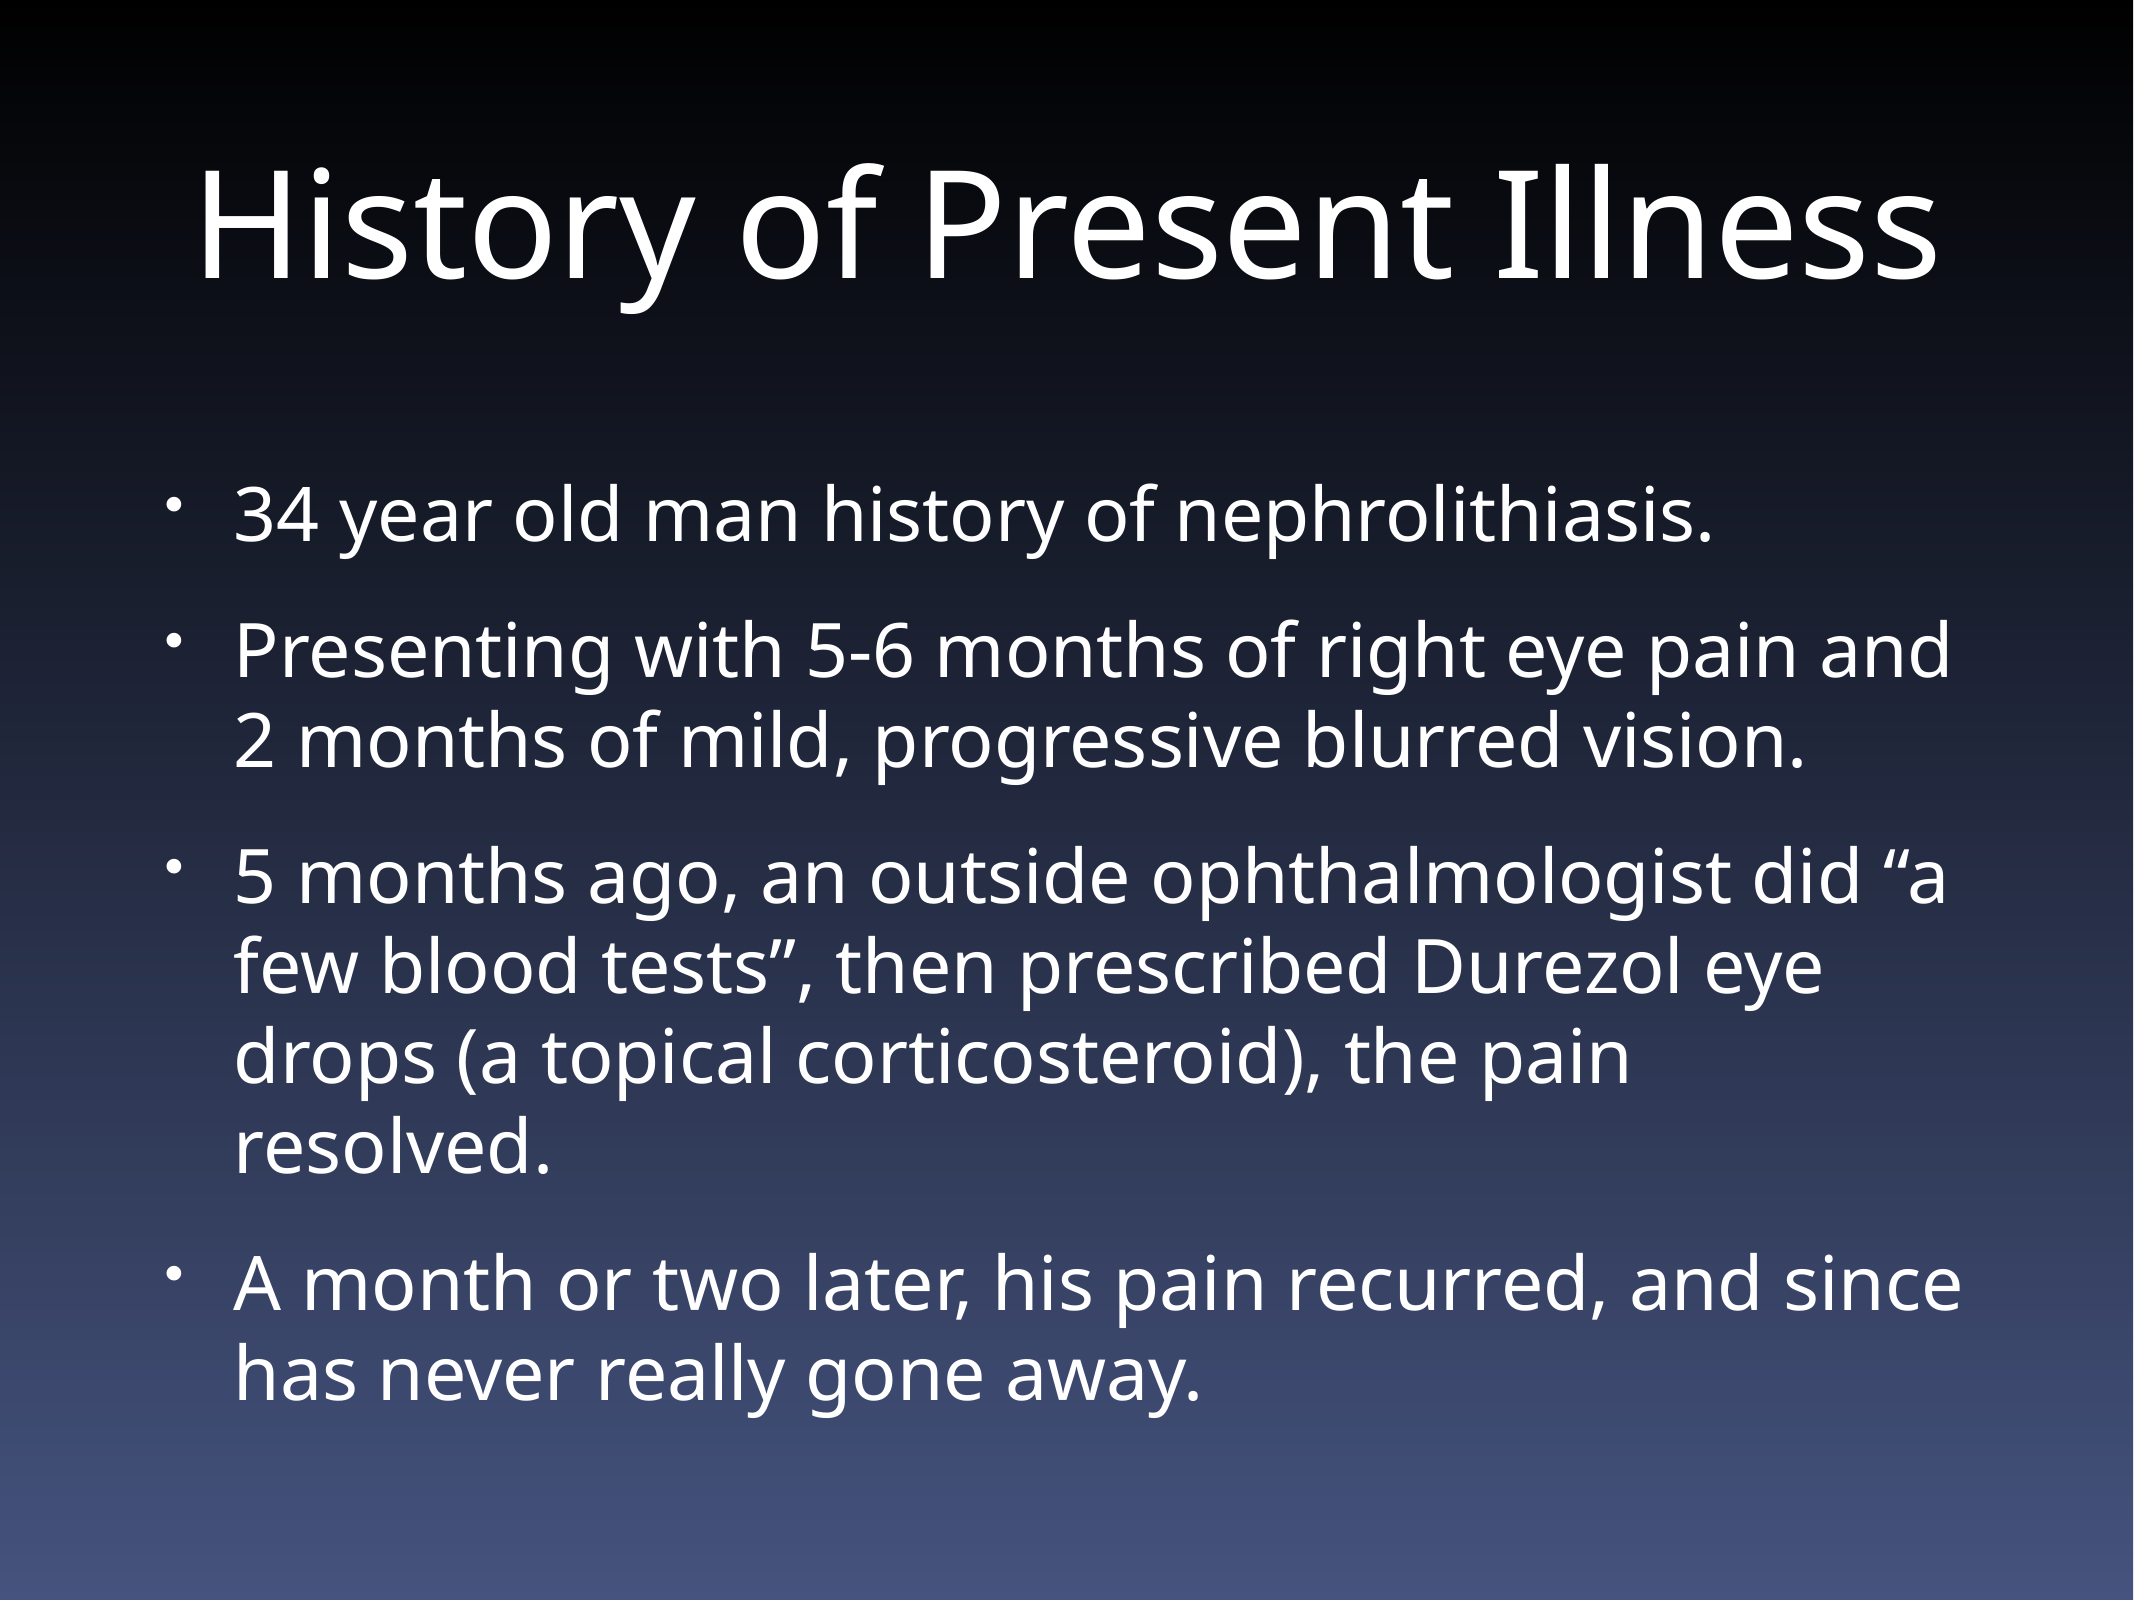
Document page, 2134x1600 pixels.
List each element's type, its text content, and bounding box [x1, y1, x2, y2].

title History of Present Illness [155, 41, 1978, 397]
list 34 year old man history of nephrolithiasis. Presenting with 5-6 months of right eye pain and 2 months of mild, progressive blurred vision. 5 months ago, an outside ophthalmologist did “a few blood tests”, then prescribed Durezol eye drops (a topical corticosteroid), the pain resolved. A month or two later, his pain recurred, and since has never really gone away. [155, 424, 1978, 1457]
